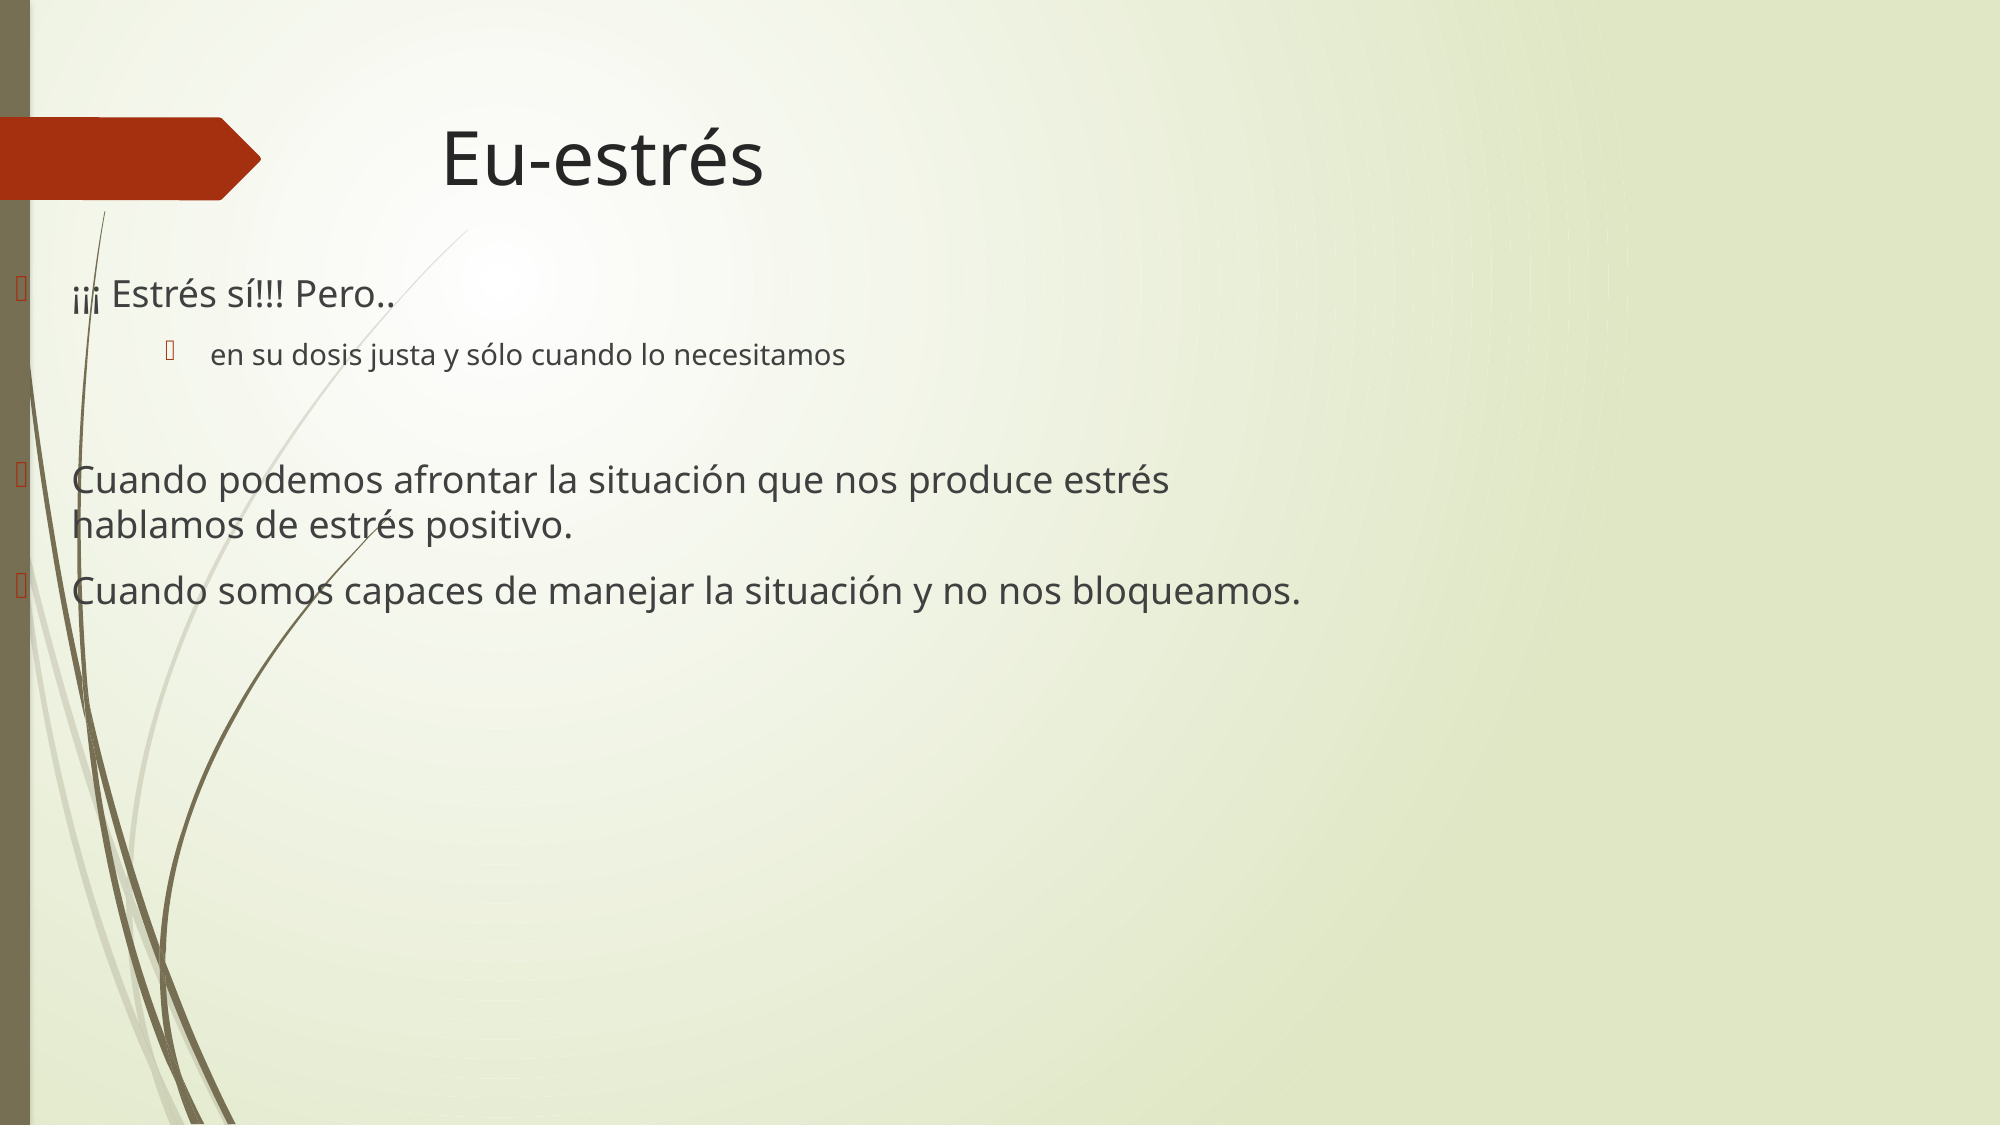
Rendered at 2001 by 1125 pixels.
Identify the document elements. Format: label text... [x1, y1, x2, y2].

list ¡¡¡ Estrés sí!!! Pero.. en su dosis justa y sólo cuando lo necesitamos Cuando podemos afrontar la situación que nos produce estrés hablamos de estrés positivo. Cuando somos capaces de manejar la situación y no nos bloqueamos. [0, 262, 1350, 1005]
title Eu-estrés [425, 102, 1888, 313]
